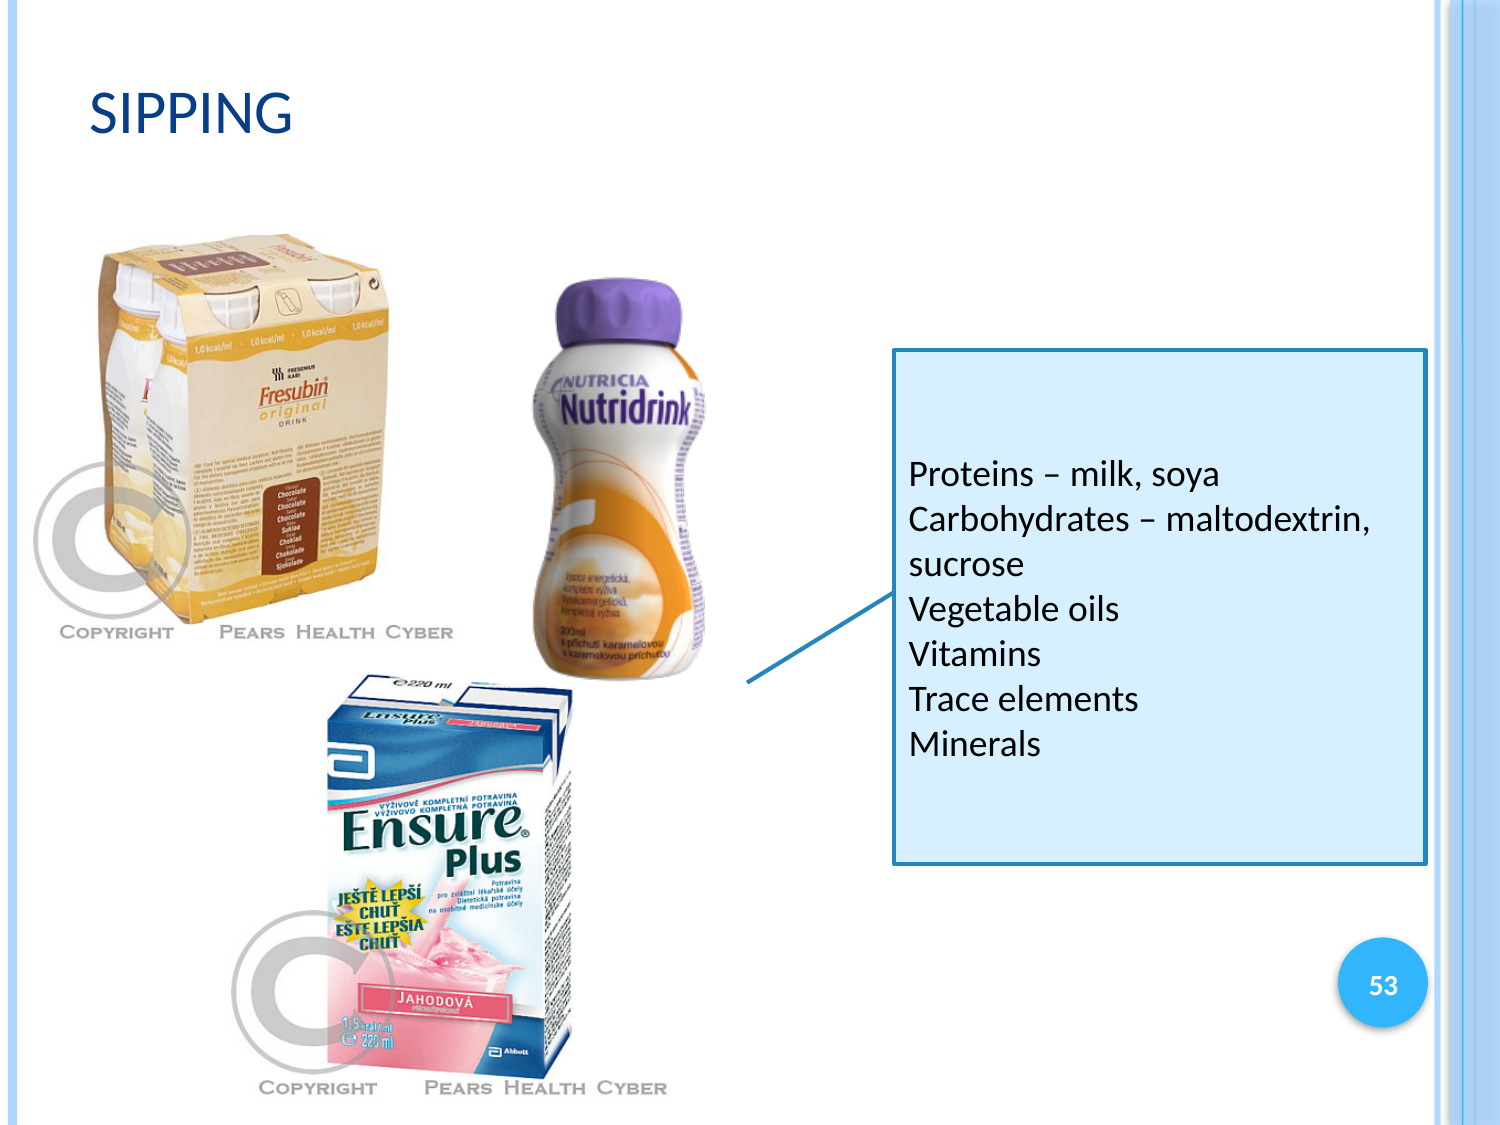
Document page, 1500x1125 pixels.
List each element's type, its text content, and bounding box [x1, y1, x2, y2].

picture [229, 266, 726, 1099]
picture [30, 215, 457, 642]
text_box Proteins – milk, soya Carbohydrates – maltodextrin, sucrose Vegetable oils Vitamins Trace elements Minerals [746, 348, 1428, 866]
title sipping [75, 45, 1300, 154]
slide_number 53 [1333, 940, 1434, 1027]
